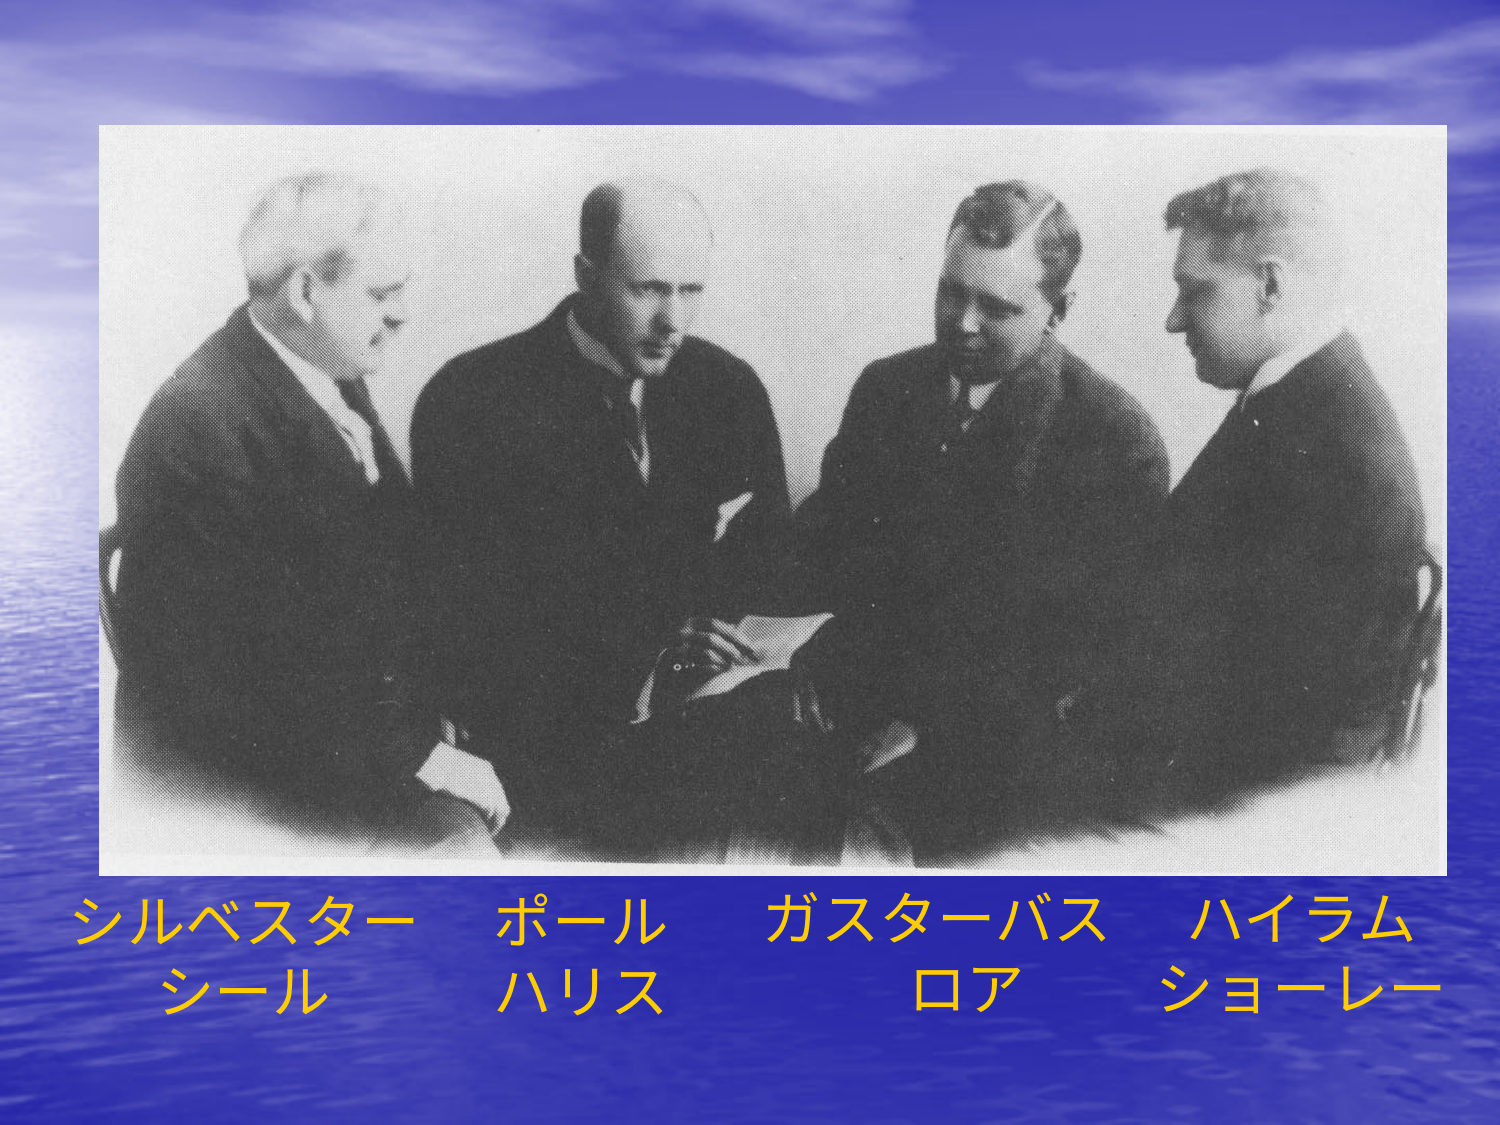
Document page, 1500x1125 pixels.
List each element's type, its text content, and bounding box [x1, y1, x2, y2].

text_box ポールハリス [462, 885, 700, 1033]
text_box ガスターバス ロア [737, 885, 1124, 1030]
text_box シルベスターシール [49, 878, 438, 1033]
text_box ハイラムショーレー [1124, 874, 1479, 1030]
picture [99, 125, 1448, 876]
text_box [62, 987, 1463, 1073]
